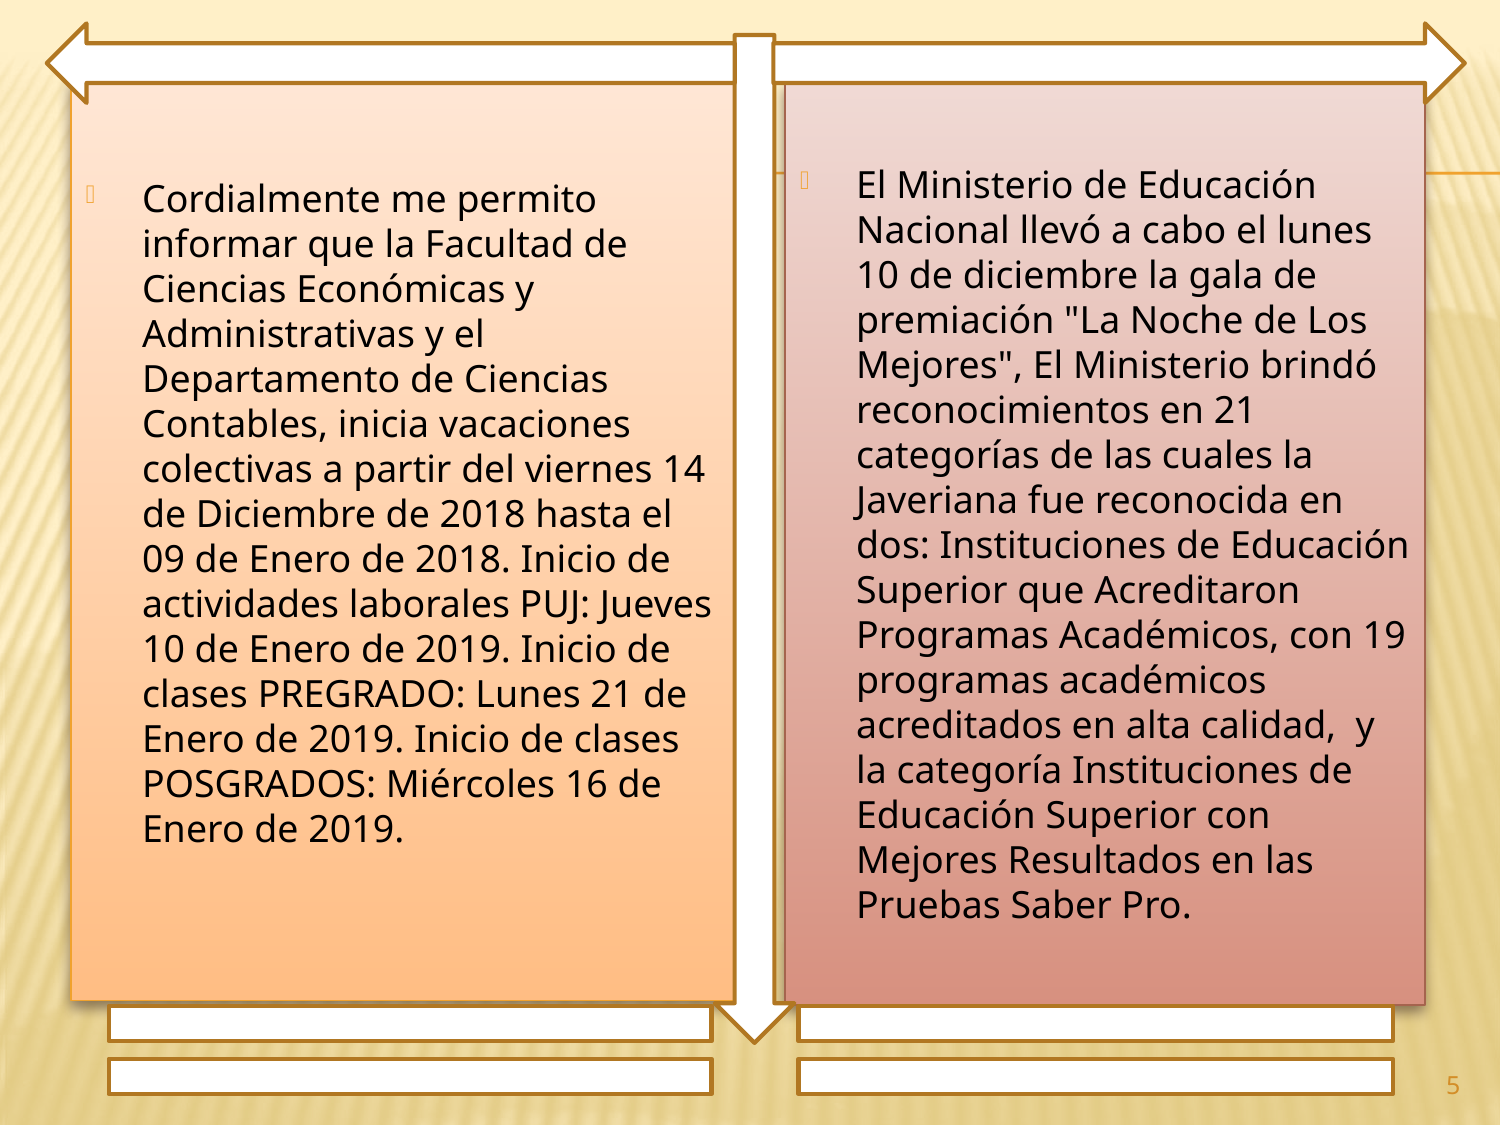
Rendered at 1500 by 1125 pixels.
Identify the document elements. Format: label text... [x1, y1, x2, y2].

list Cordialmente me permito informar que la Facultad de Ciencias Económicas y Administrativas y el Departamento de Ciencias Contables, inicia vacaciones colectivas a partir del viernes 14 de Diciembre de 2018 hasta el 09 de Enero de 2018. Inicio de actividades laborales PUJ: Jueves 10 de Enero de 2019. Inicio de clases PREGRADO: Lunes 21 de Enero de 2019. Inicio de clases POSGRADOS: Miércoles 16 de Enero de 2019. [70, 86, 732, 1001]
slide_number 5 [1350, 1062, 1475, 1103]
text_box [107, 1057, 714, 1096]
text_box [712, 32, 797, 1046]
text_box [796, 1057, 1395, 1096]
text_box [44, 21, 737, 105]
text_box [771, 21, 1467, 105]
list El Ministerio de Educación Nacional llevó a cabo el lunes 10 de diciembre la gala de premiación "La Noche de Los Mejores", El Ministerio brindó reconocimientos en 21 categorías de las cuales la Javeriana fue reconocida en dos: Instituciones de Educación Superior que Acreditaron Programas Académicos, con 19 programas académicos acreditados en alta calidad, y la categoría Instituciones de Educación Superior con Mejores Resultados en las Pruebas Saber Pro. [784, 86, 1426, 1006]
text_box [107, 1004, 714, 1043]
text_box [796, 1004, 1395, 1043]
